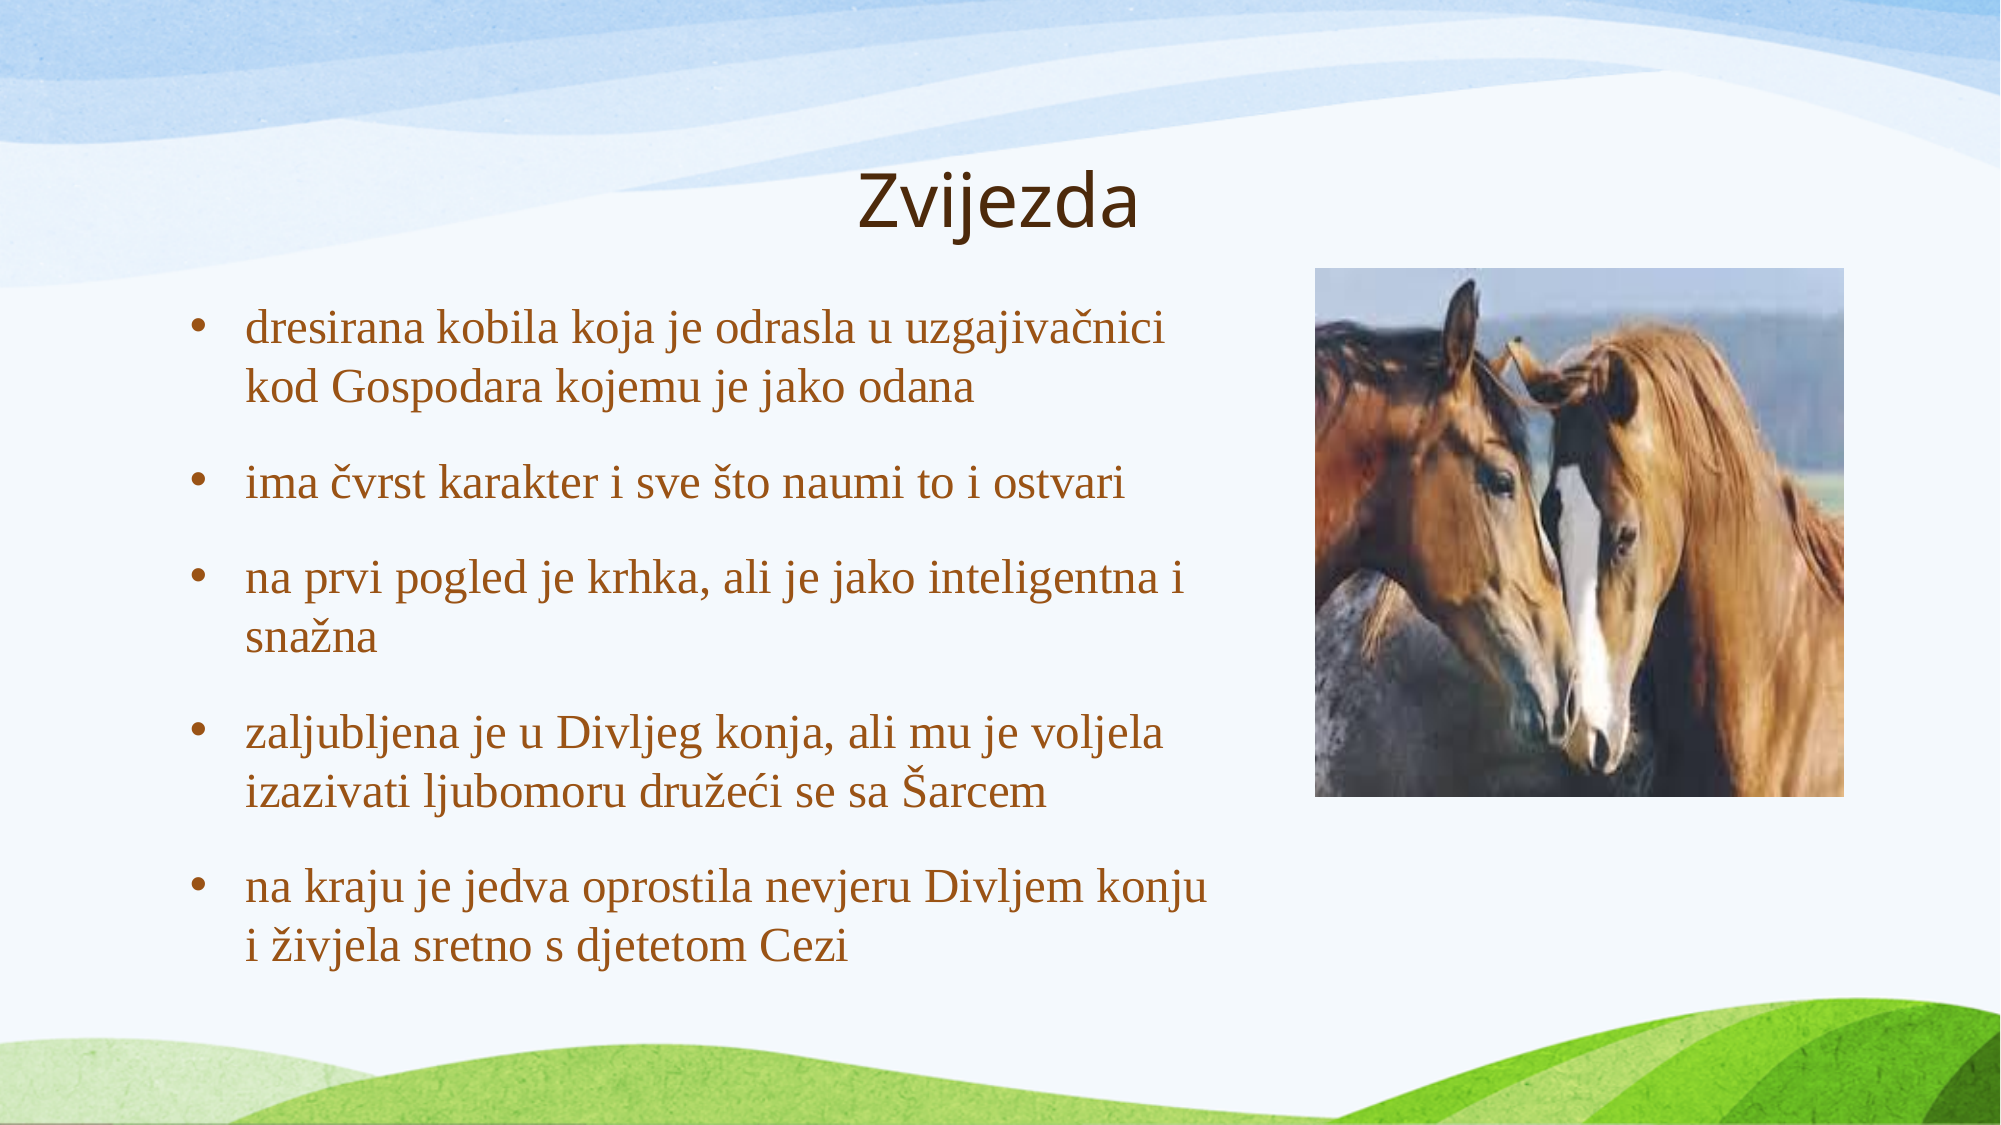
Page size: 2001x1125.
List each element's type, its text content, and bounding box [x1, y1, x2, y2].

list dresirana kobila koja je odrasla u uzgajivačnici kod Gospodara kojemu je jako odana ima čvrst karakter i sve što naumi to i ostvari na prvi pogled je krhka, ali je jako inteligentna i snažna zaljubljena je u Divljeg konja, ali mu je voljela izazivati ljubomoru družeći se sa Šarcem na kraju je jedva oprostila nevjeru Divljem konju i živjela sretno s djetetom Cezi [174, 287, 1240, 982]
title Zvijezda [174, 50, 1825, 250]
picture [0, 0, 2001, 1125]
